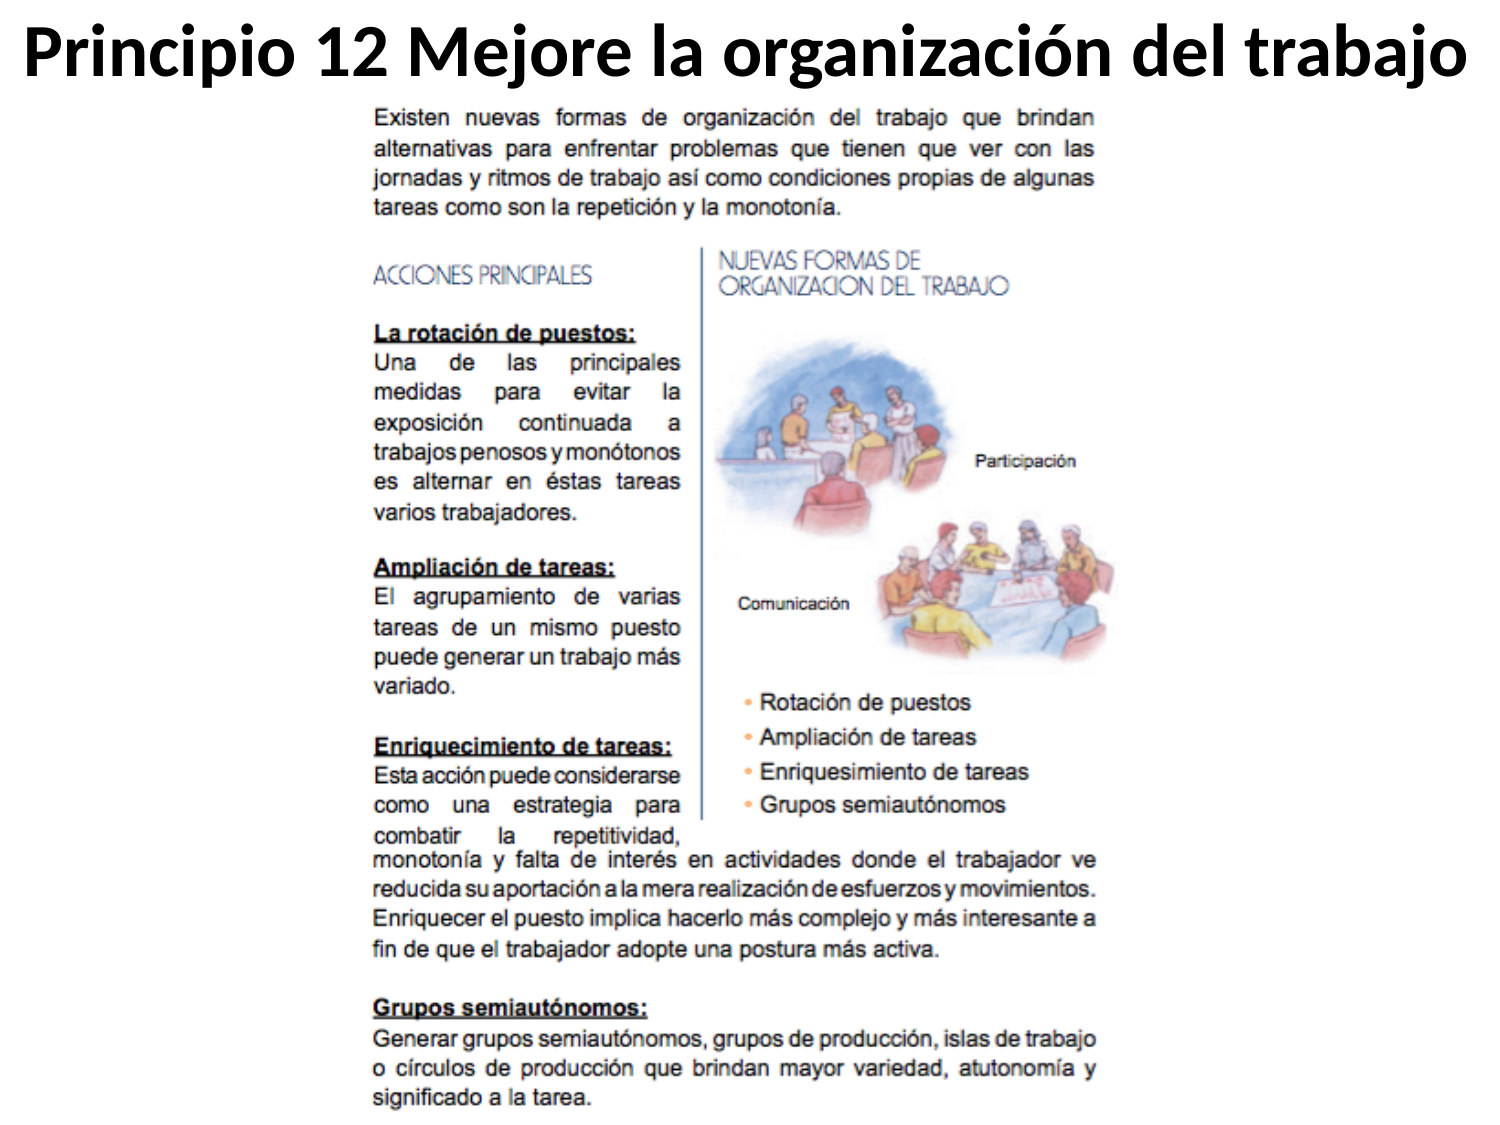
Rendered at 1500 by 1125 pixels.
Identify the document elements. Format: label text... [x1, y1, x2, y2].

picture [364, 102, 1120, 1123]
title Principio 12 Mejore la organización del trabajo [0, 0, 1500, 137]
